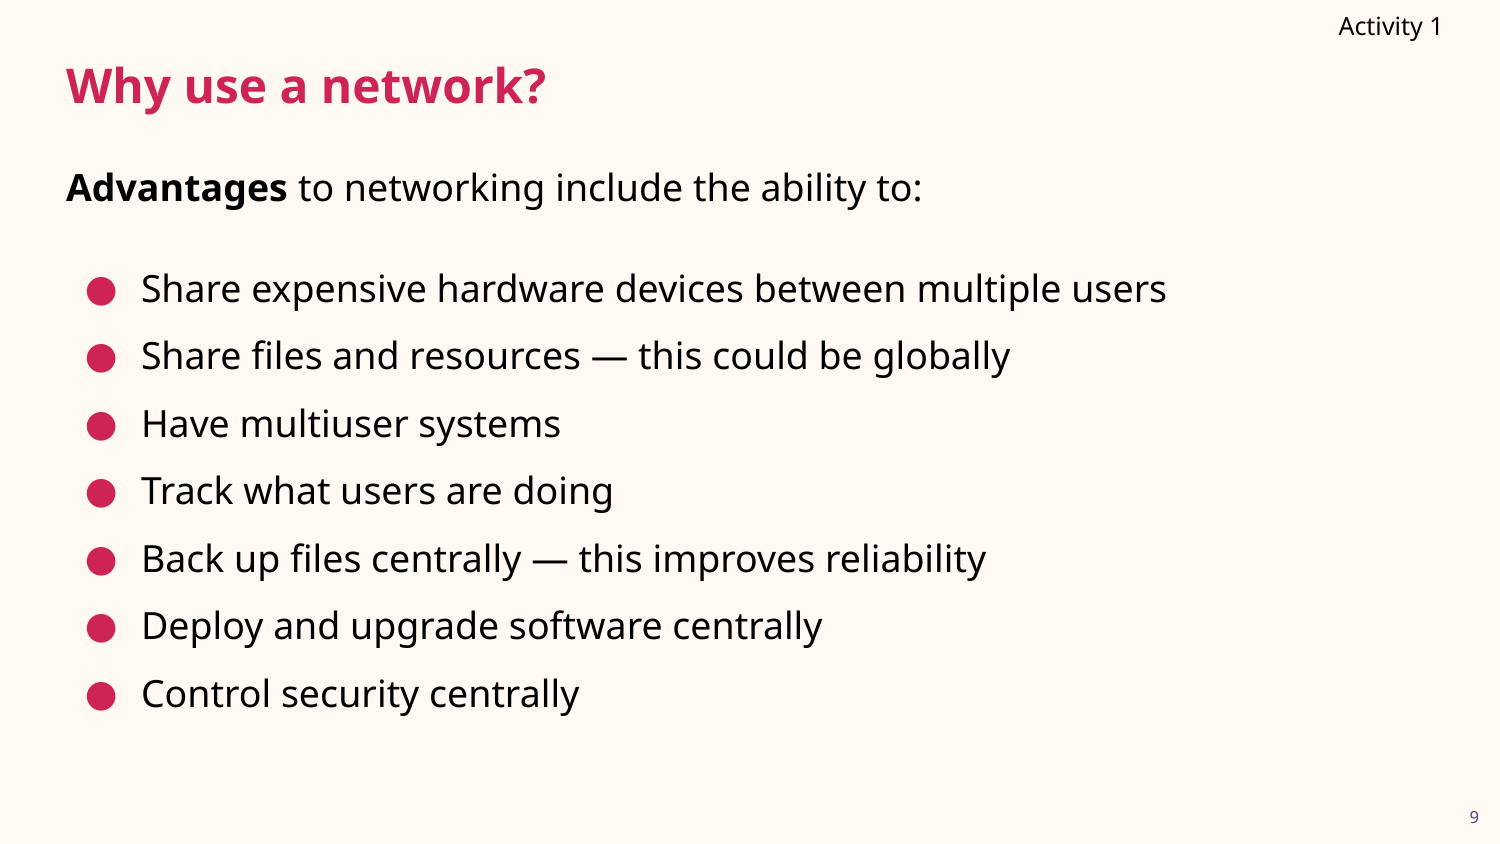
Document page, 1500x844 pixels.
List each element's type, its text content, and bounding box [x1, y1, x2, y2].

subtitle Activity 1 [1122, 0, 1444, 52]
title Why use a network? [51, 25, 1449, 142]
slide_number 9 [1448, 792, 1500, 844]
list Advantages to networking include the ability to: Share expensive hardware devices between multiple users Share files and resources — this could be globally Have multiuser systems Track what users are doing Back up files centrally — this improves reliability Deploy and upgrade software centrally Control security centrally [51, 142, 1417, 768]
